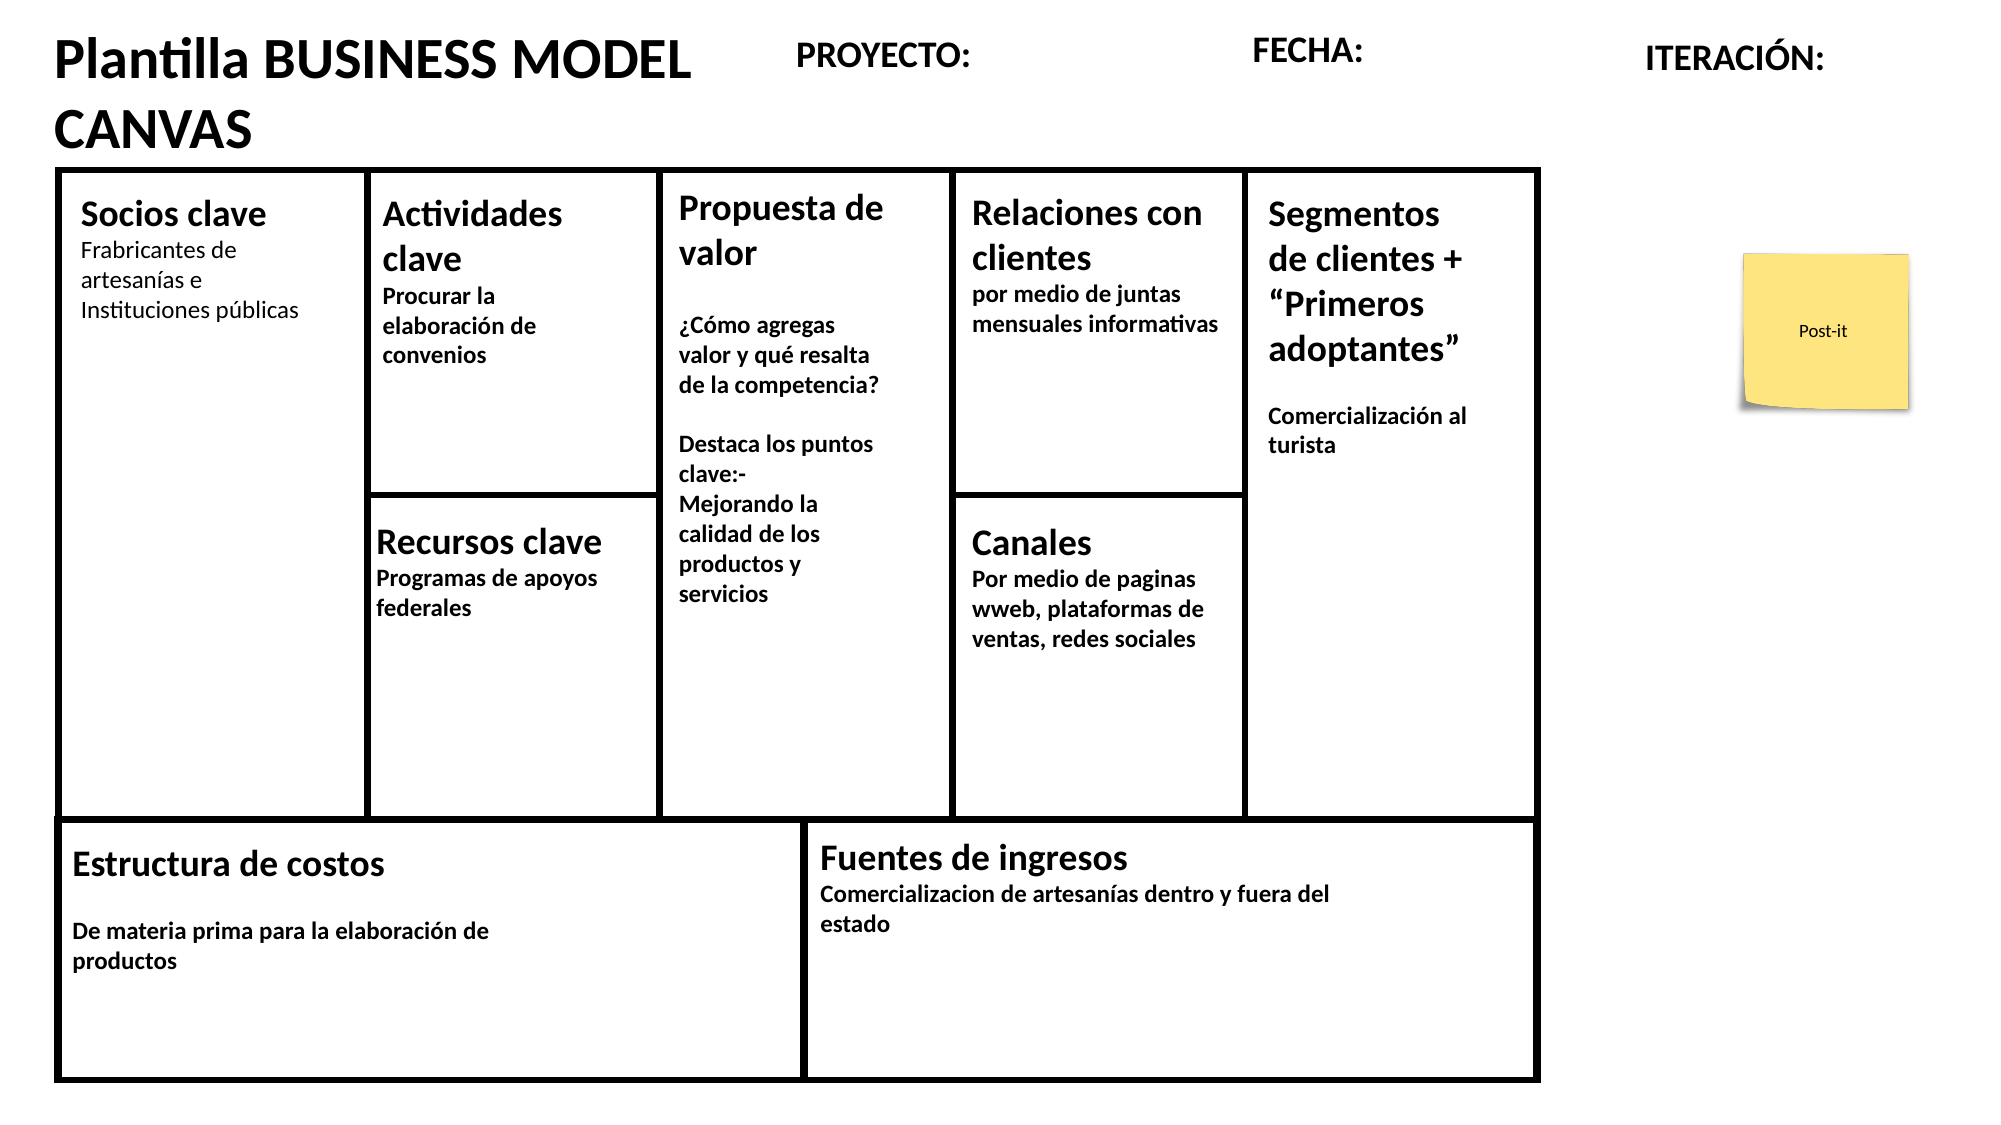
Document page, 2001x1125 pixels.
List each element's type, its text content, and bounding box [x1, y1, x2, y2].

text_box [369, 169, 658, 494]
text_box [1732, 250, 1918, 422]
text_box [1246, 169, 1539, 821]
text_box [806, 819, 1537, 1081]
text_box [369, 494, 658, 819]
text_box PROYECTO: [781, 22, 987, 83]
text_box Socios clave Frabricantes de artesanías e Instituciones públicas [66, 181, 343, 332]
text_box Canales Por medio de paginas wweb, plataformas de ventas, redes sociales [957, 510, 1239, 660]
text_box [57, 169, 369, 819]
text_box [953, 494, 1246, 819]
text_box Plantilla BUSINESS MODEL CANVAS [39, 12, 802, 168]
text_box Actividades clave Procurar la elaboración de convenios [368, 181, 636, 377]
text_box [953, 169, 1246, 494]
text_box [57, 819, 806, 1081]
text_box Propuesta de valor ¿Cómo agregas valor y qué resalta de la competencia? Destaca los puntos clave:- Mejorando la calidad de los productos y servicios [664, 175, 904, 650]
text_box Segmentos de clientes + “Primeros adoptantes” Comercialización al turista [1253, 181, 1493, 467]
text_box [658, 169, 953, 819]
text_box FECHA: [1237, 17, 1379, 78]
text_box ITERACIÓN: [1630, 25, 1841, 86]
text_box Relaciones con clientes por medio de juntas mensuales informativas [957, 180, 1239, 346]
text_box Recursos clave Programas de apoyos federales [361, 509, 630, 629]
